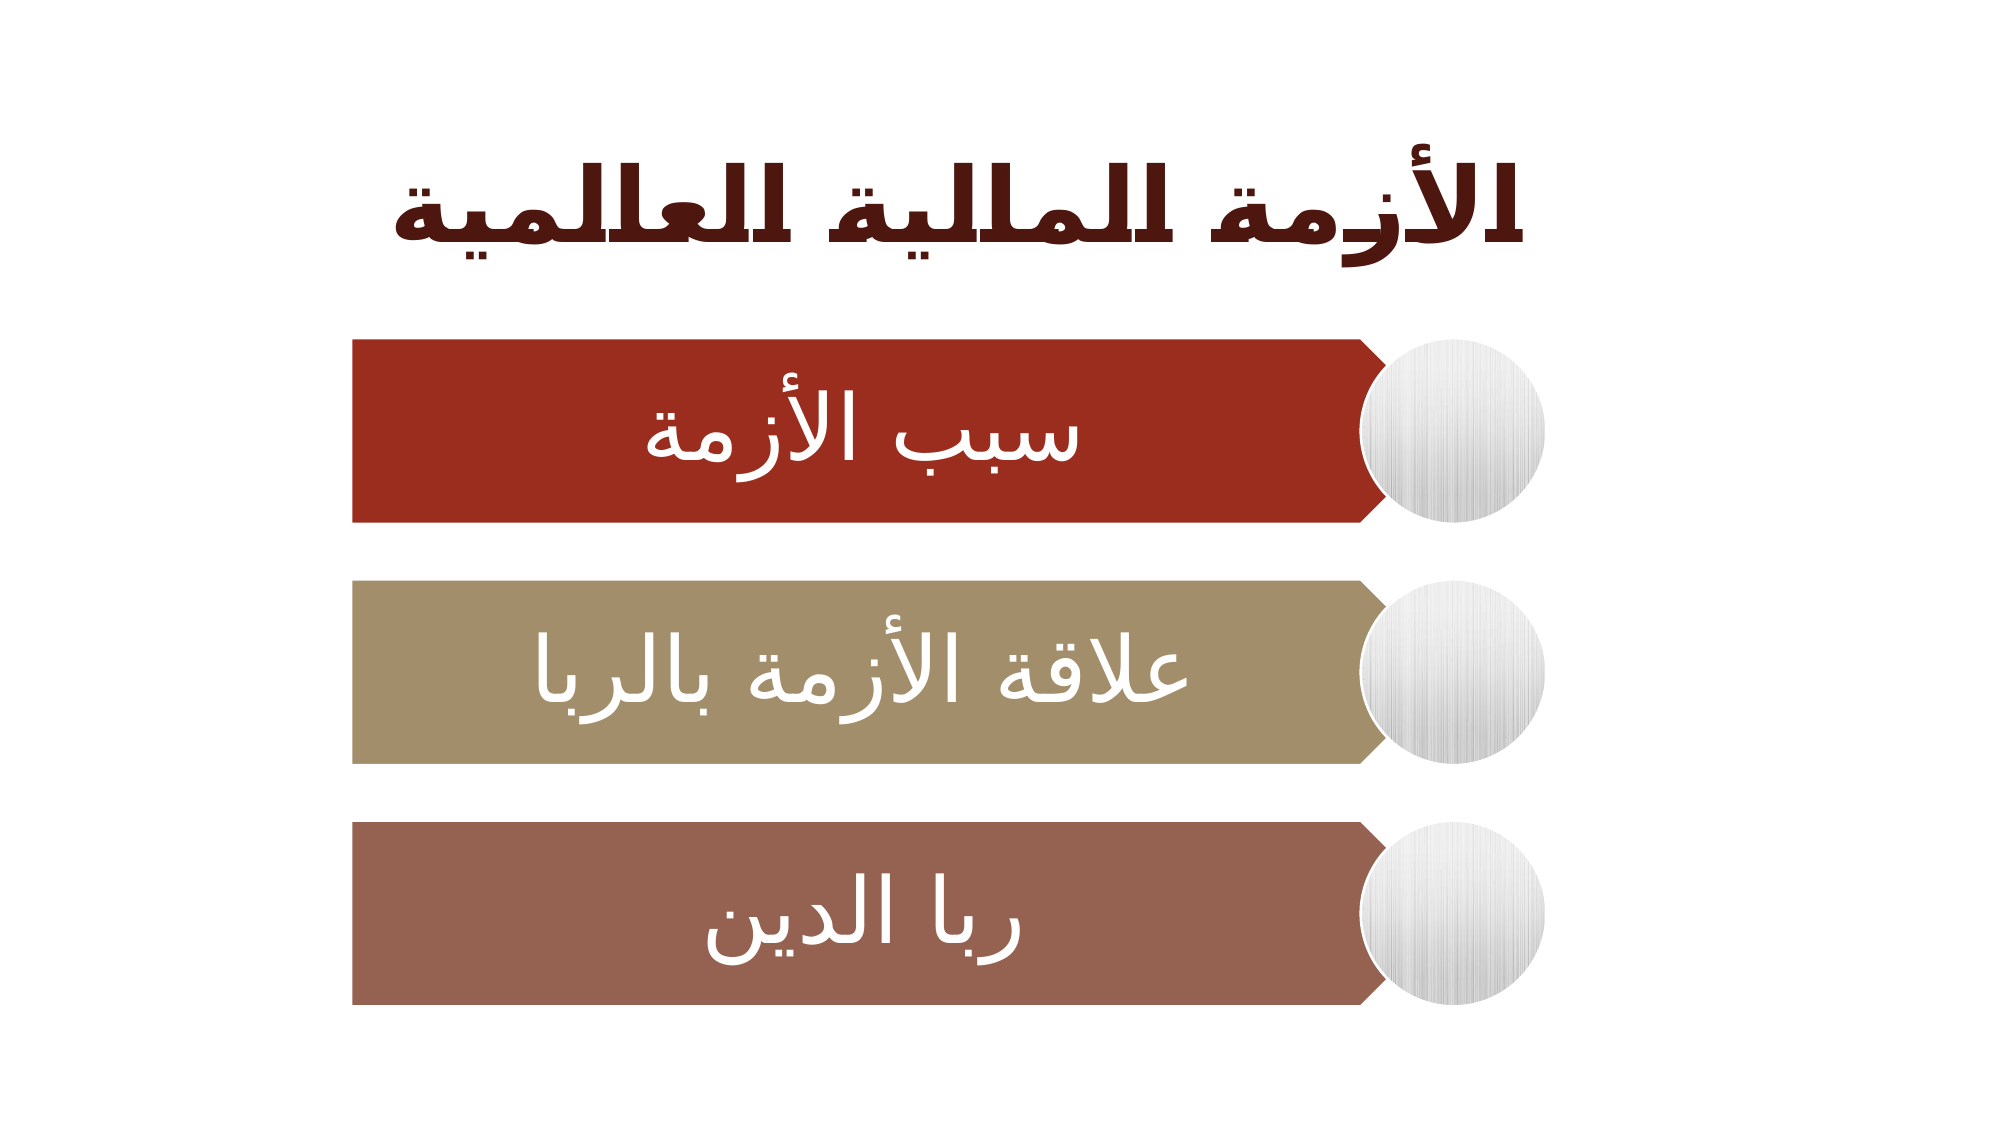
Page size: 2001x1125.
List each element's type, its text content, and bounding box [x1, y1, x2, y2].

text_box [119, 337, 1779, 1008]
text_box الأزمة المالية العالمية [363, 130, 1551, 271]
